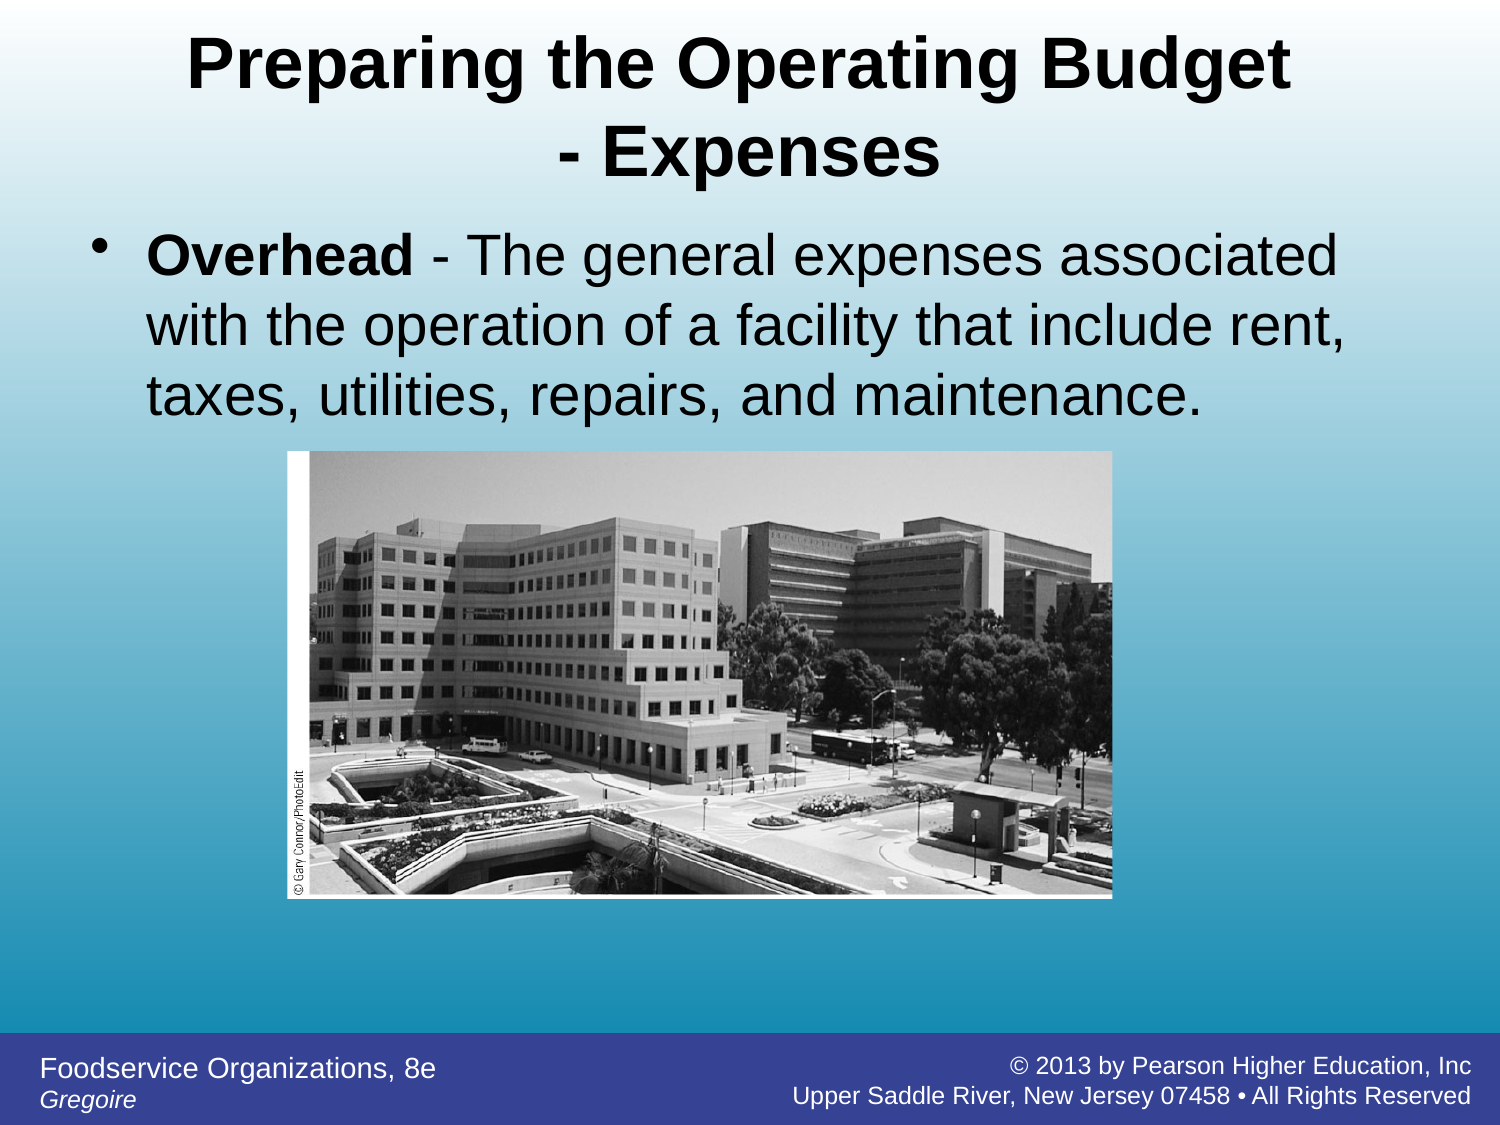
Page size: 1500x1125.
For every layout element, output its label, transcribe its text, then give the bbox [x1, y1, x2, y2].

picture [0, 1033, 1500, 1125]
list Overhead - The general expenses associated with the operation of a facility that include rent, taxes, utilities, repairs, and maintenance. [74, 209, 1426, 1023]
title Preparing the Operating Budget - Expenses [74, 44, 1426, 163]
picture [287, 451, 1113, 899]
